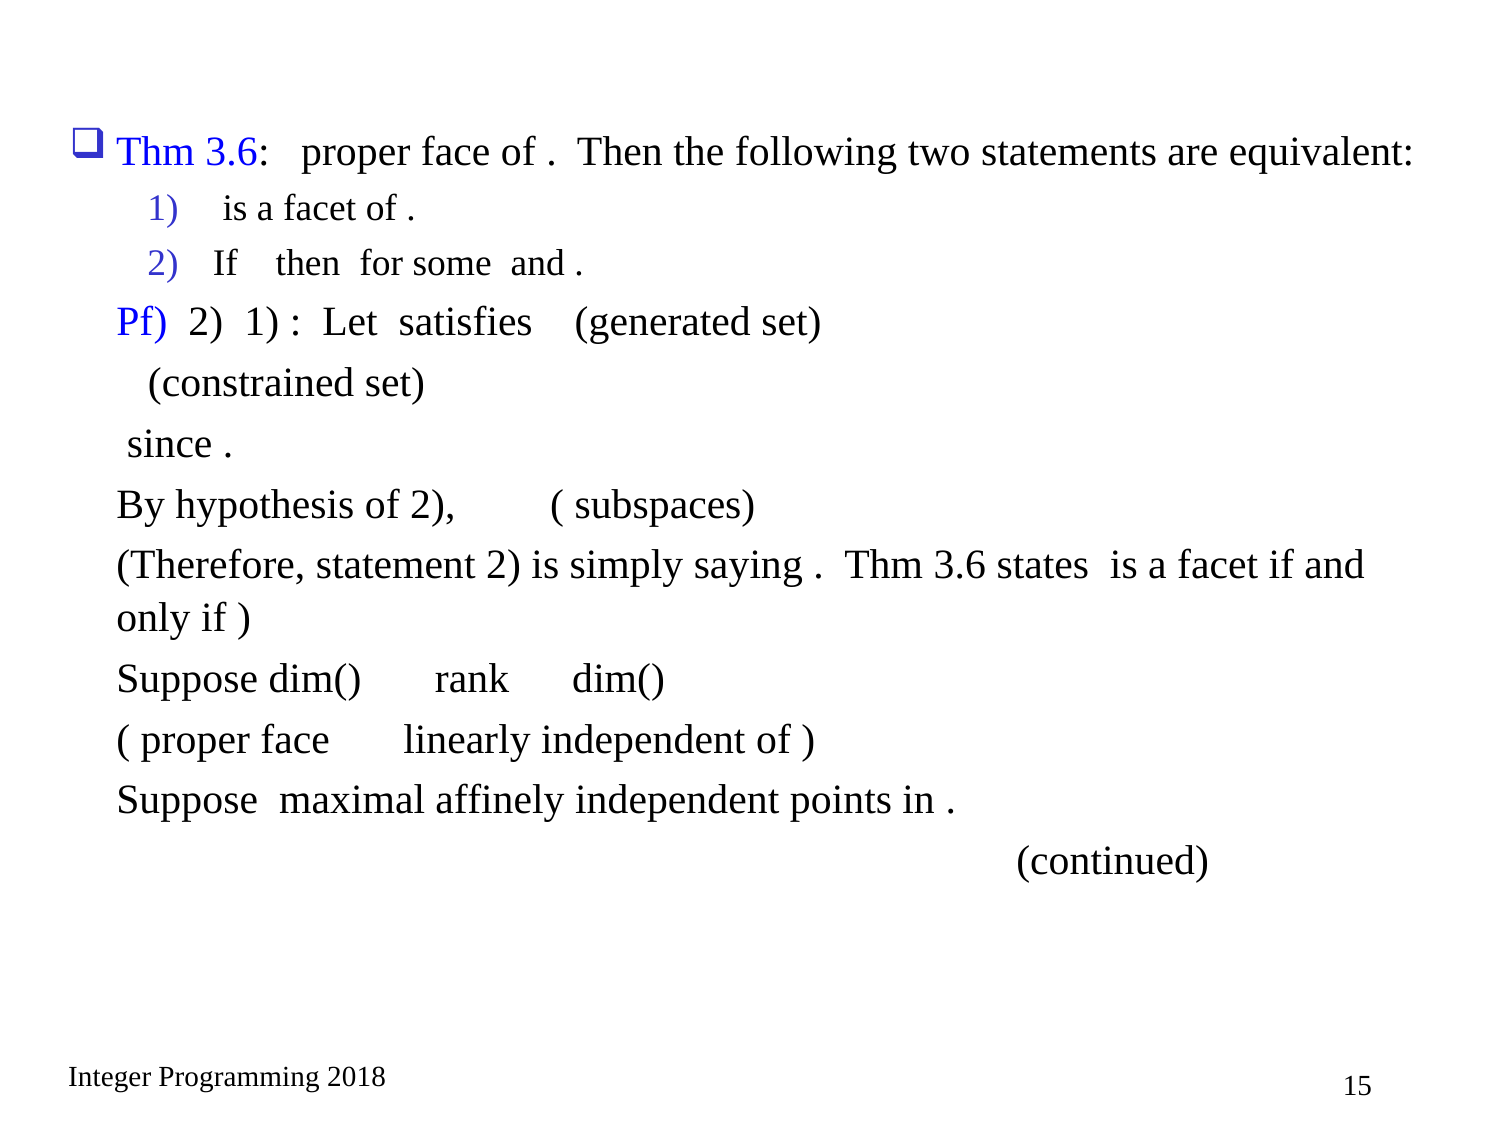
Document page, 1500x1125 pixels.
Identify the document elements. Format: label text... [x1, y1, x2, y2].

slide_number Integer Programming 2018 [52, 1049, 455, 1101]
slide_number 15 [1186, 1058, 1388, 1101]
